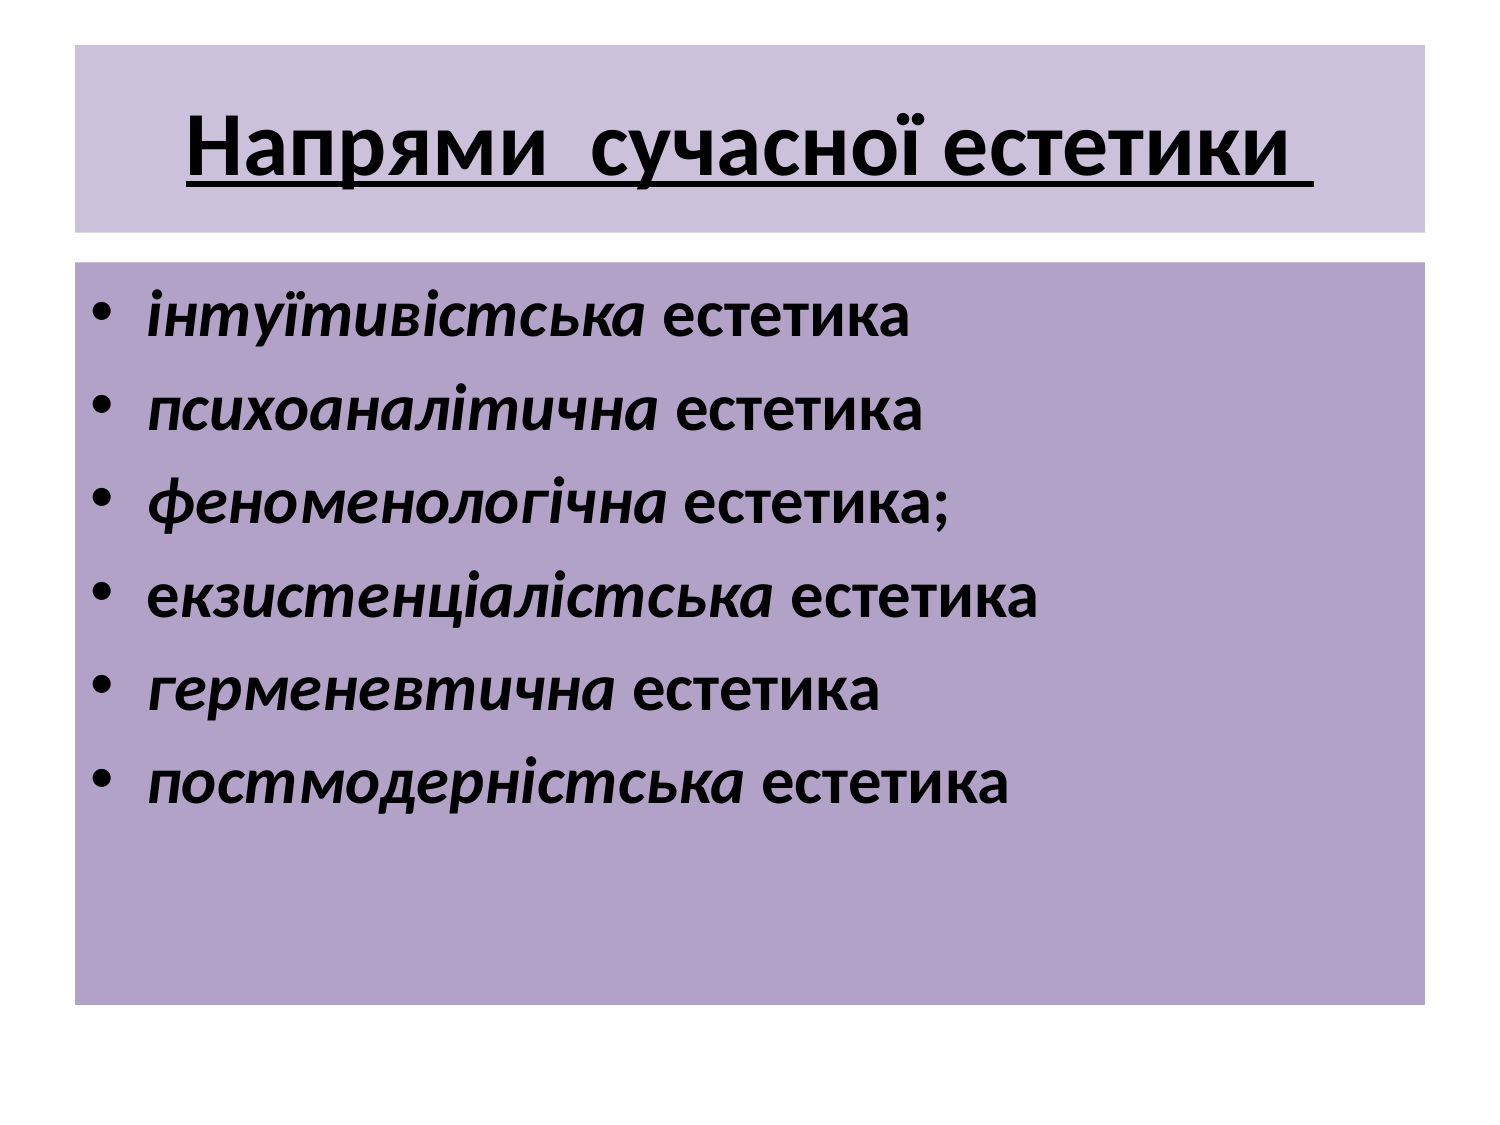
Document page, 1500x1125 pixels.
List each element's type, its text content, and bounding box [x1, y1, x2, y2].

list інтуїтивістська естетика психоаналітична естетика феноменологічна естетика; екзистенціалістська естетика герменевтична естетика постмодерністська естетика [74, 262, 1426, 1006]
title Напрями сучасної естетики [74, 44, 1426, 233]
